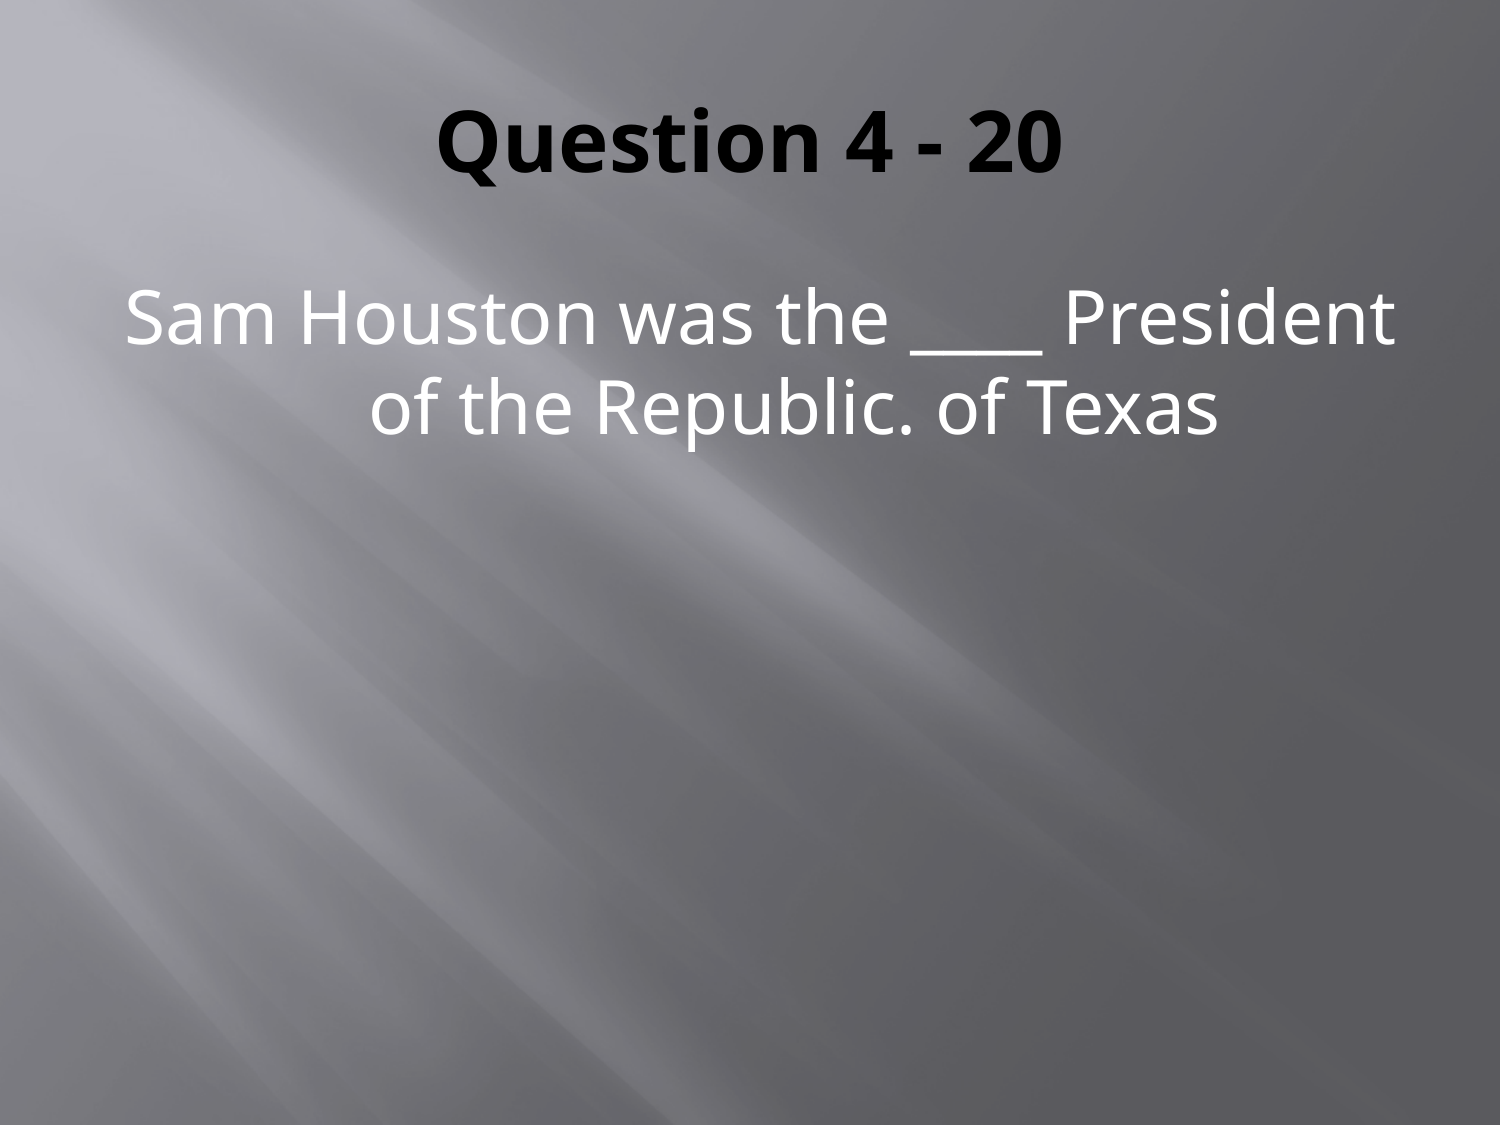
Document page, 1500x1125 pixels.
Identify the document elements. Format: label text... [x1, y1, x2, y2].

title Question 4 - 20 [75, 45, 1425, 233]
list Sam Houston was the ____ President of the Republic. of Texas [75, 262, 1425, 1035]
